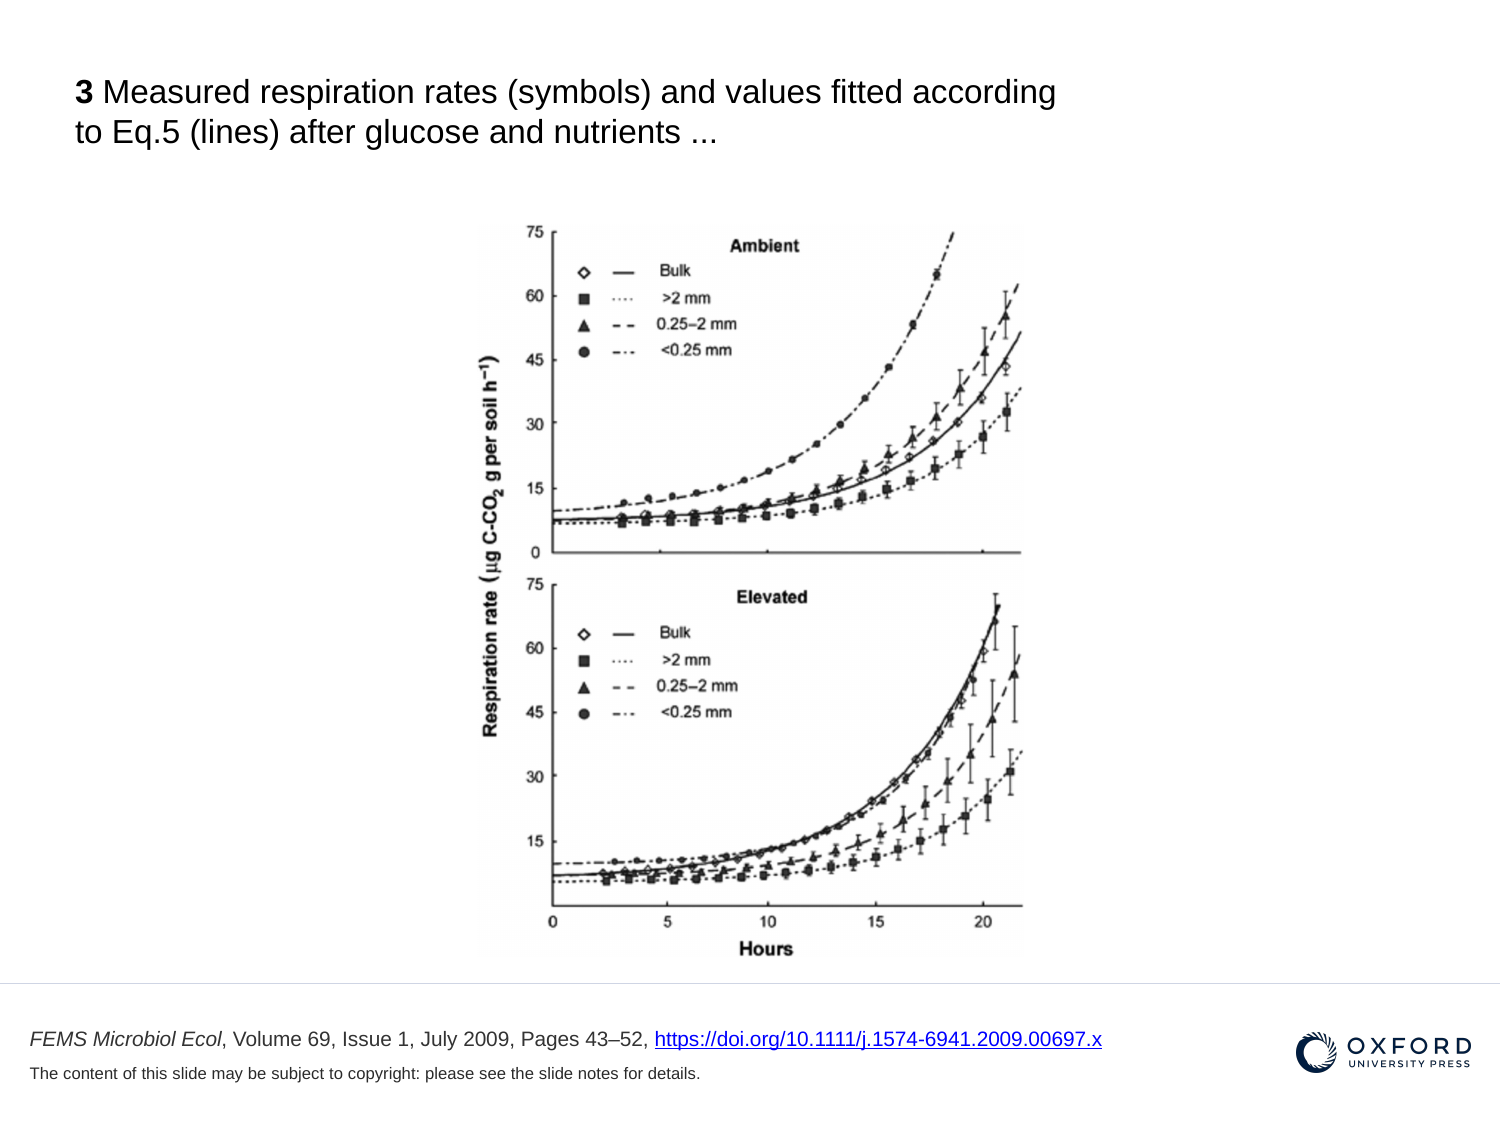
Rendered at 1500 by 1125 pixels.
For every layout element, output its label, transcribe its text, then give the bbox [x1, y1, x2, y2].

title 3 Measured respiration rates (symbols) and values fitted according to Eq.5 (lines) after glucose and nutrients ... [75, 69, 1078, 171]
picture [1296, 1032, 1471, 1073]
picture [477, 224, 1024, 957]
footer FEMS Microbiol Ecol, Volume 69, Issue 1, July 2009, Pages 43–52, https://doi.org/10.1111/j.1574-6941.2009.00697.x The content of this slide may be subject to copyright: please see the slide notes for details. [0, 983, 1260, 1125]
